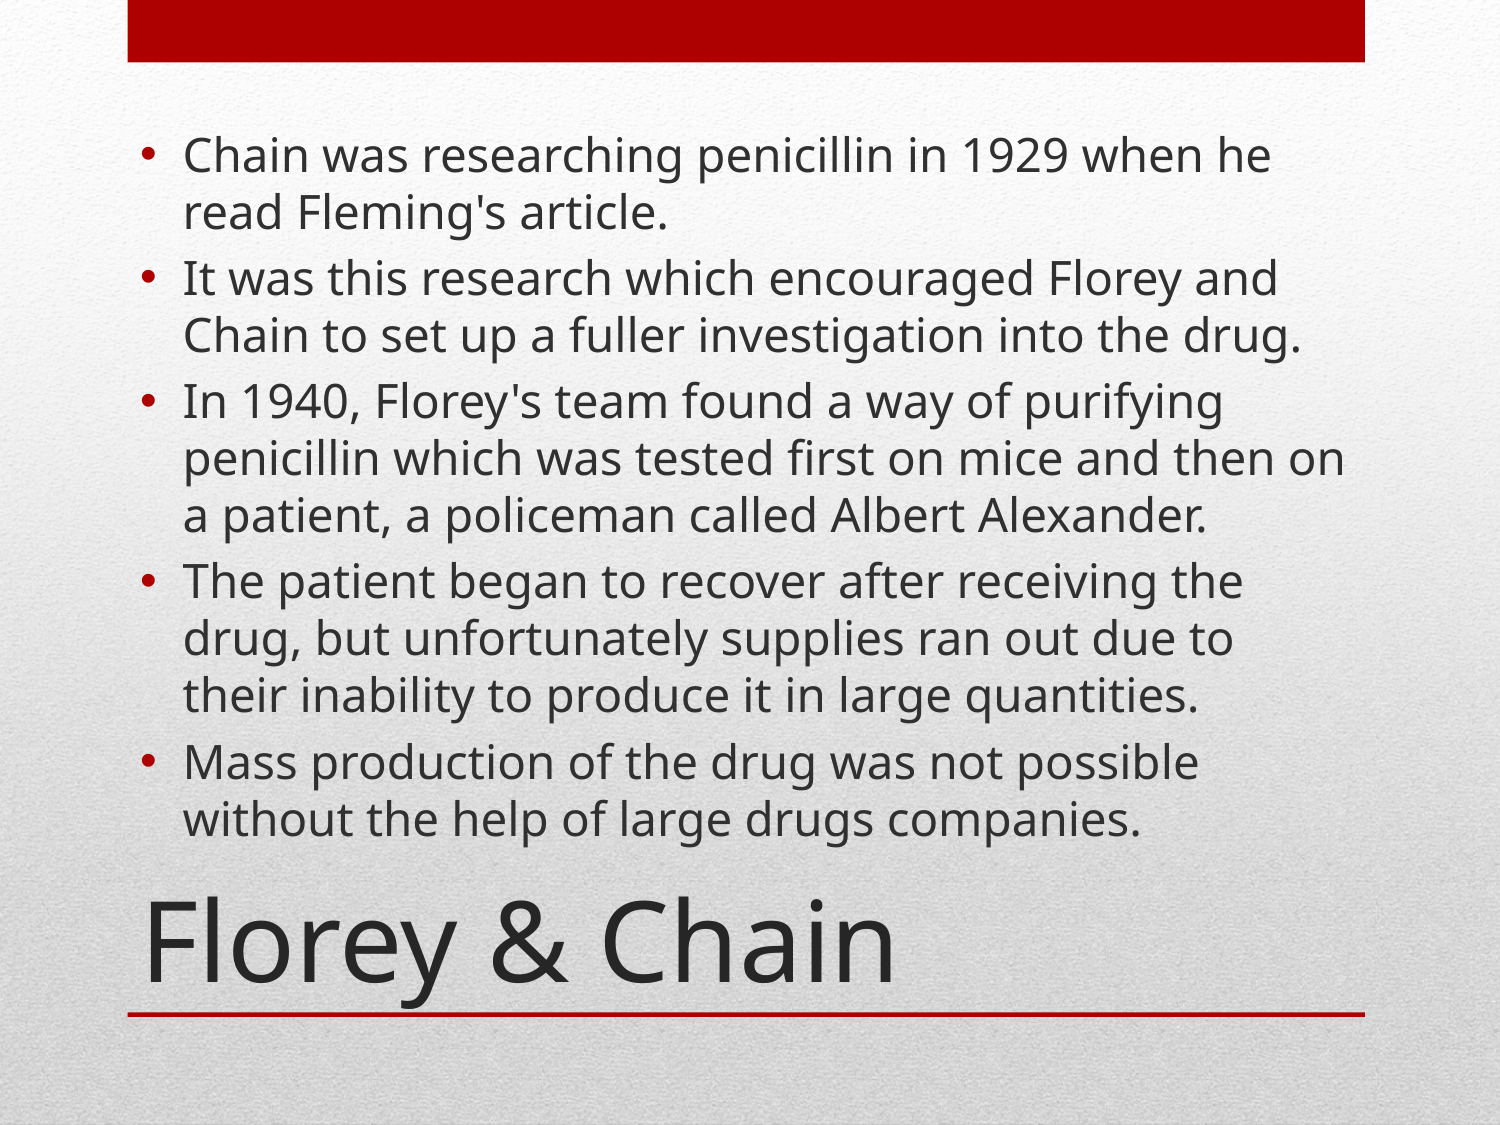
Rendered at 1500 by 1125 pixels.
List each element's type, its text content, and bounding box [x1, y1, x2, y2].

list Chain was researching penicillin in 1929 when he read Fleming's article. It was this research which encouraged Florey and Chain to set up a fuller investigation into the drug. In 1940, Florey's team found a way of purifying penicillin which was tested first on mice and then on a patient, a policeman called Albert Alexander. The patient began to recover after receiving the drug, but unfortunately supplies ran out due to their inability to produce it in large quantities. Mass production of the drug was not possible without the help of large drugs companies. [125, 112, 1363, 858]
title Florey & Chain [125, 858, 1238, 1013]
